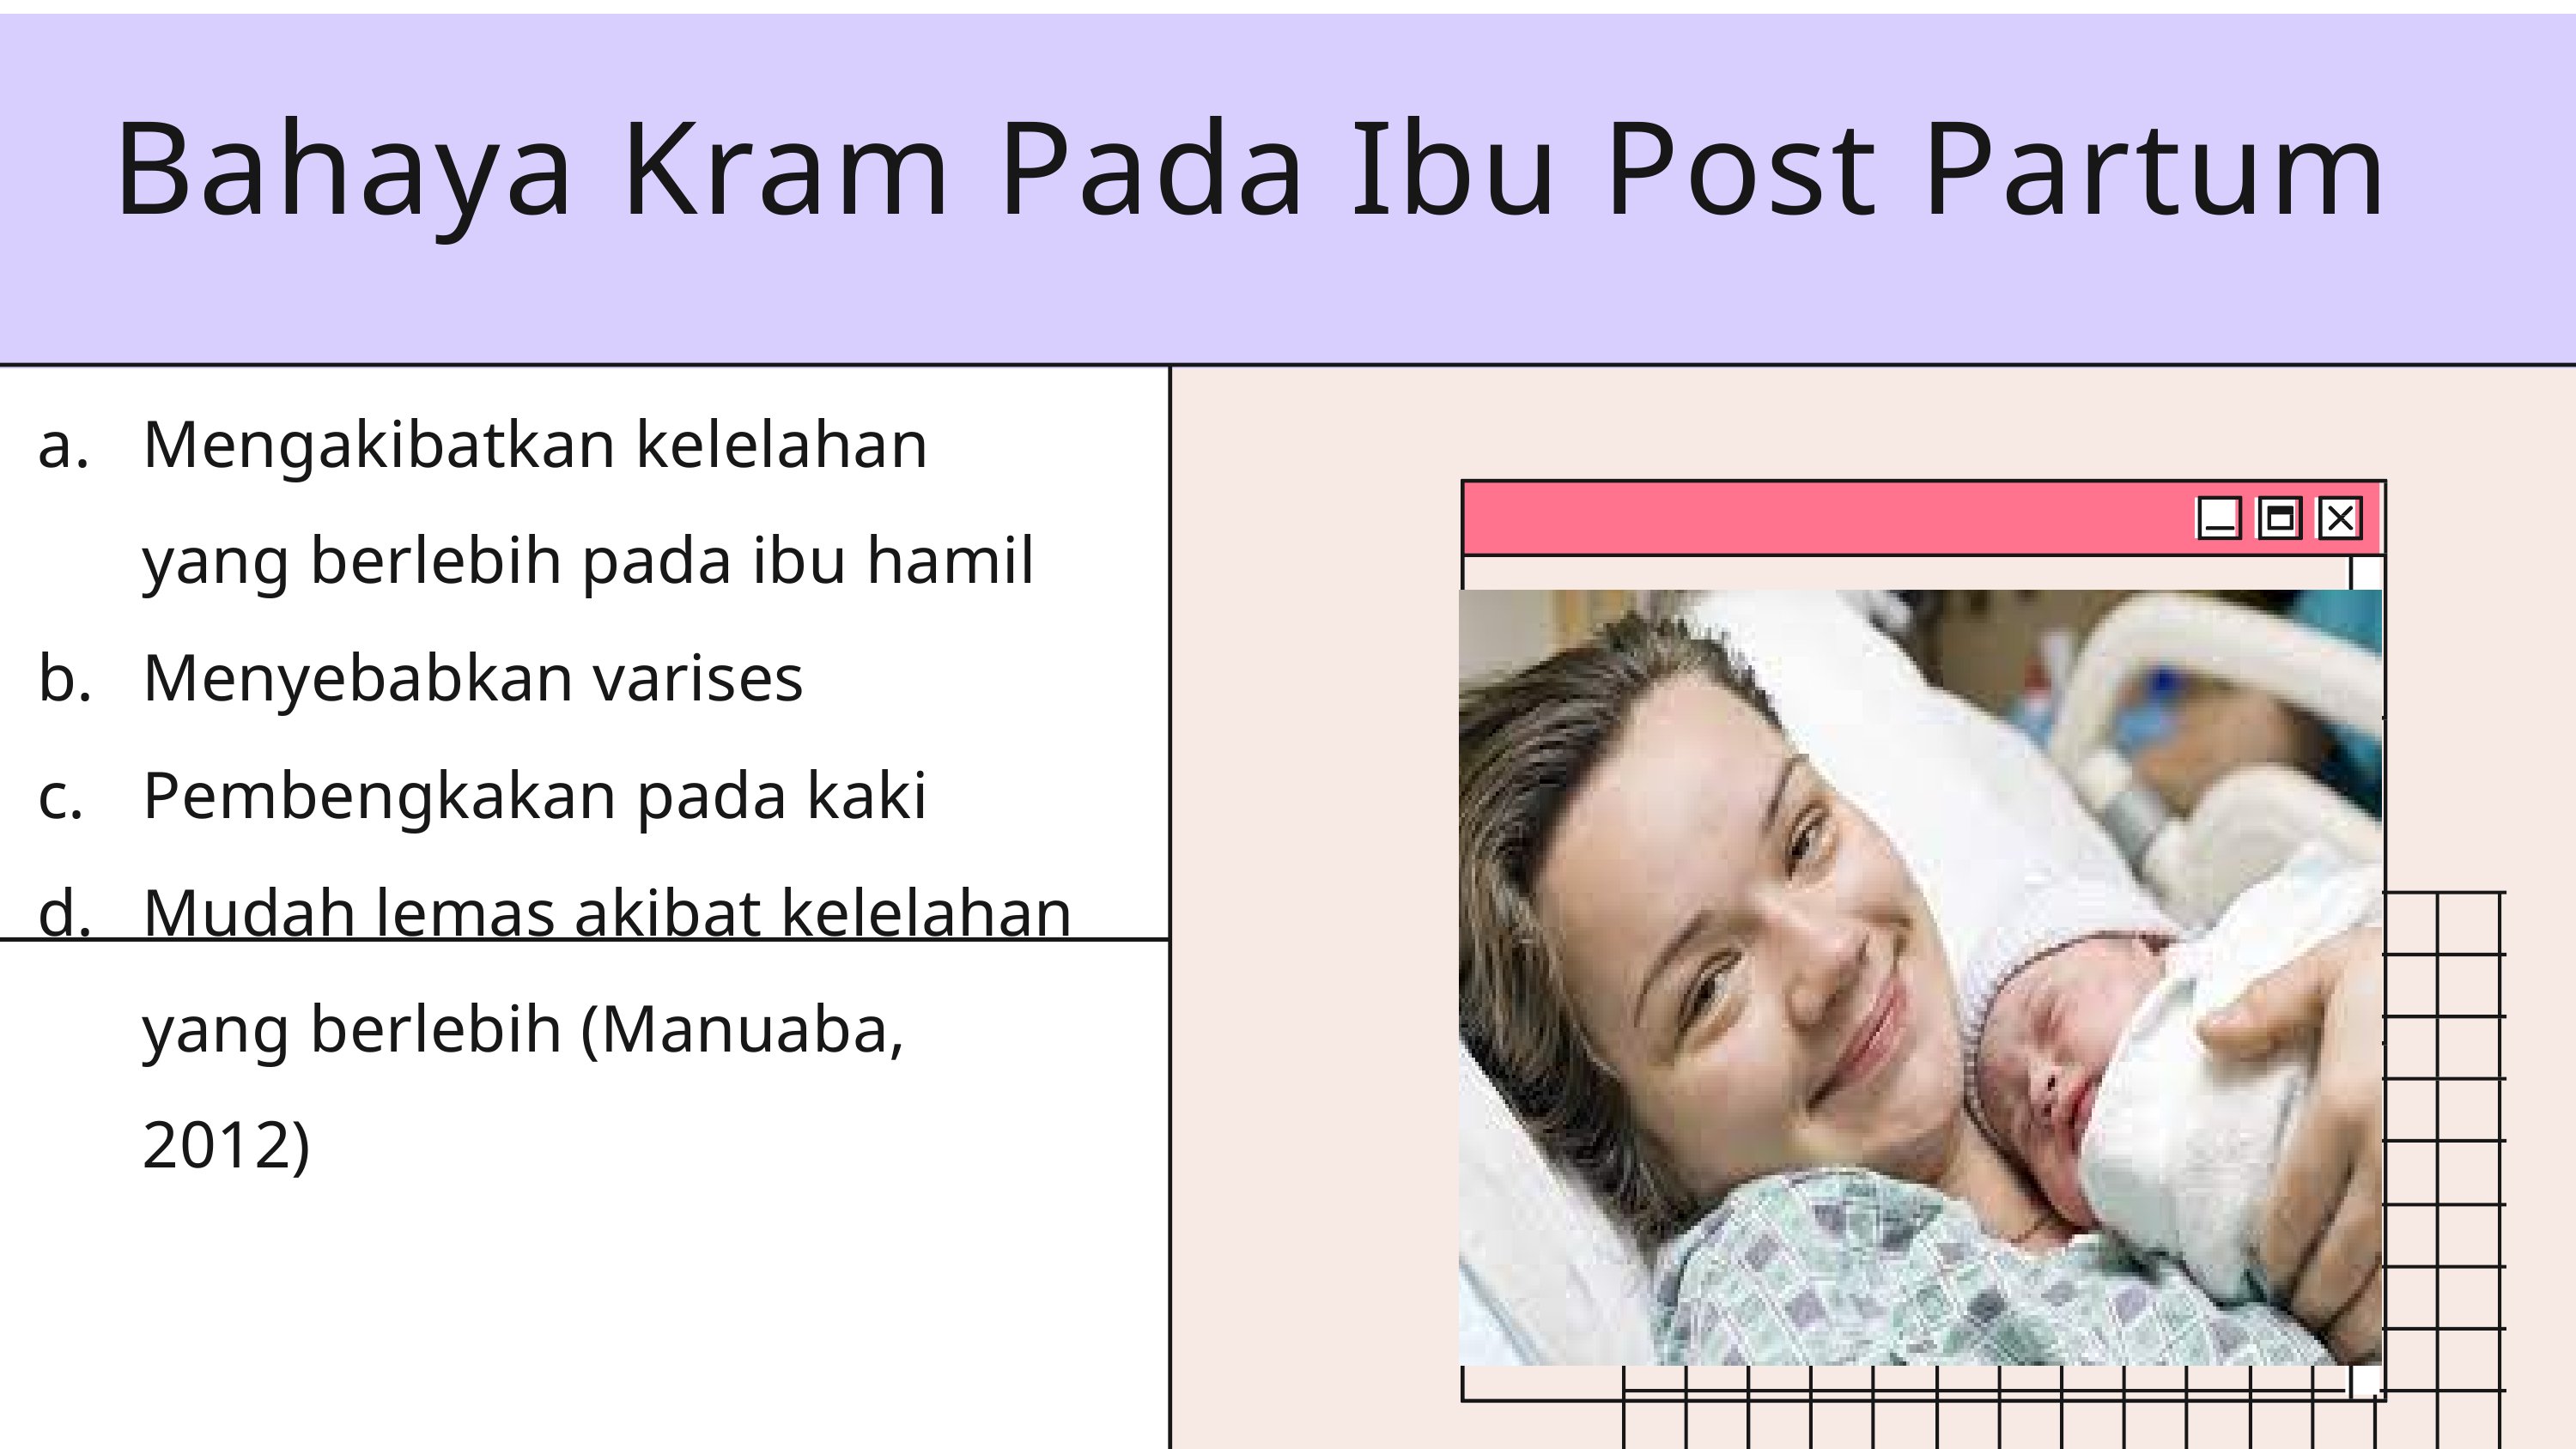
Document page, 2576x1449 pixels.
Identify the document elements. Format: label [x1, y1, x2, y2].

picture [1459, 590, 2382, 1366]
text_box [0, 14, 2576, 1449]
